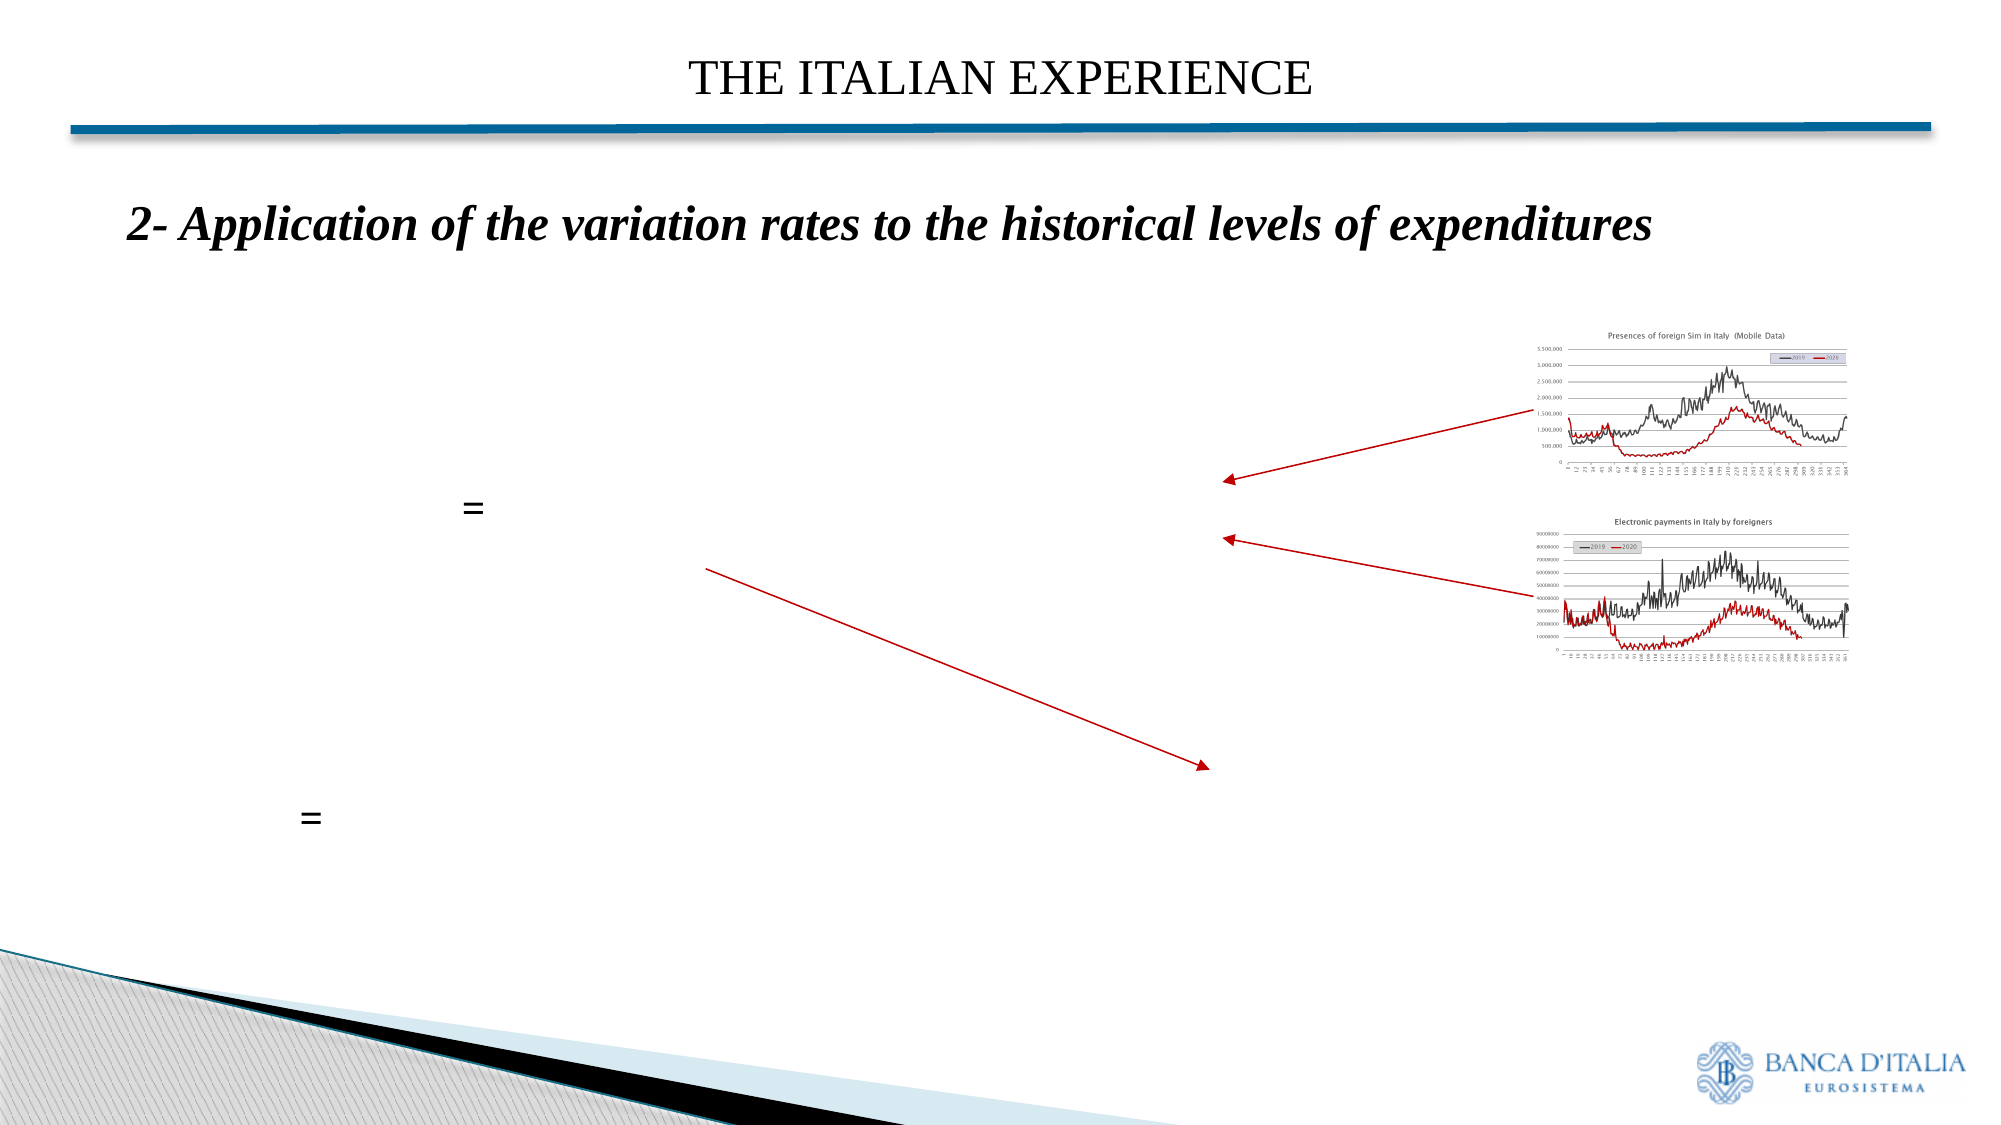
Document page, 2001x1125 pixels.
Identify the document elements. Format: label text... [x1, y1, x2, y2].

text_box [70, 122, 1932, 135]
text_box THE ITALIAN EXPERIENCE [277, 36, 1724, 112]
text_box 2- Application of the variation rates to the historical levels of expenditures [101, 182, 1693, 258]
picture [1533, 326, 1853, 494]
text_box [1221, 537, 1534, 597]
picture [1692, 1032, 1970, 1111]
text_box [1221, 409, 1534, 483]
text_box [705, 568, 1210, 770]
picture [1533, 512, 1855, 681]
